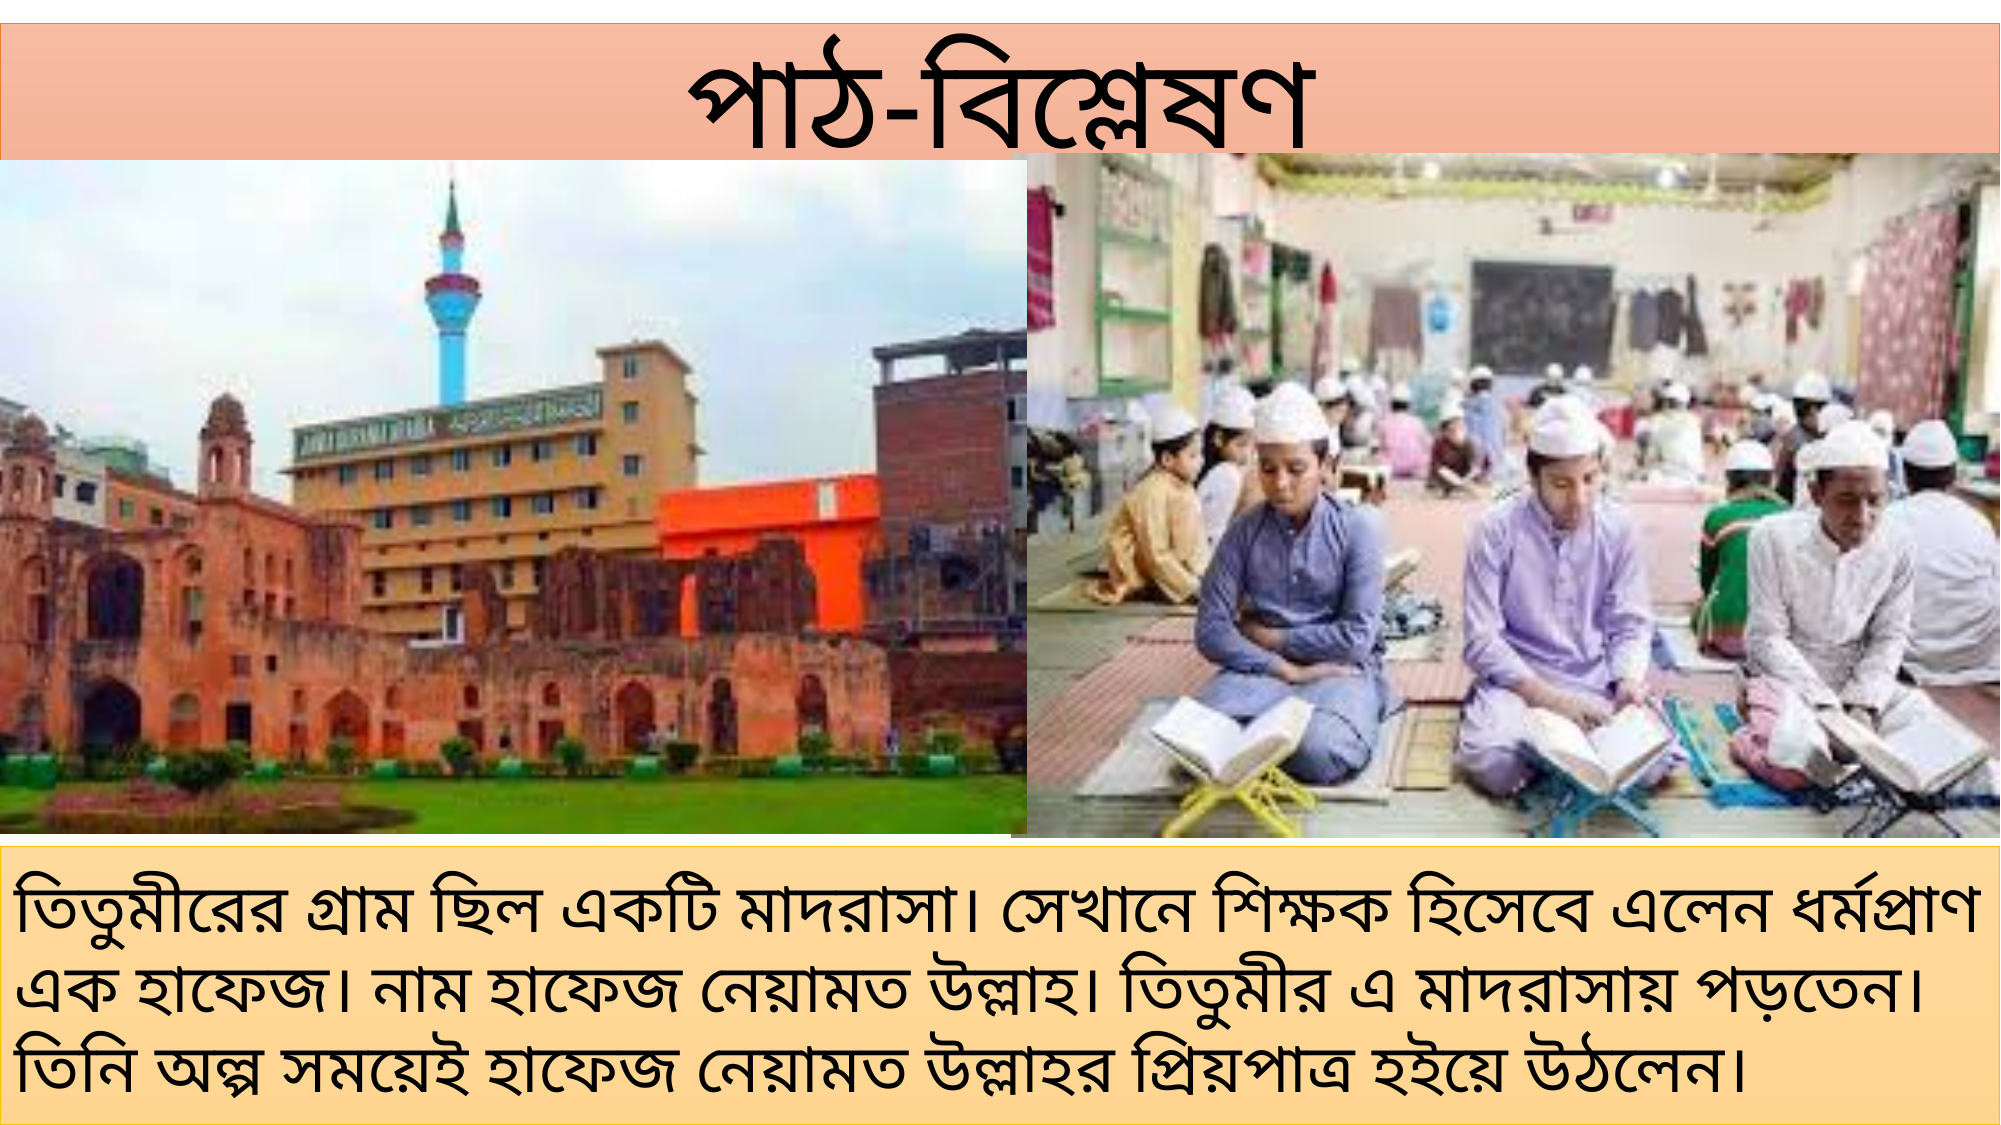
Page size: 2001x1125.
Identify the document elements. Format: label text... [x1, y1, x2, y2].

text_box তিতুমীরের গ্রাম ছিল একটি মাদরাসা। সেখানে শিক্ষক হিসেবে এলেন ধর্মপ্রাণ এক হাফেজ। নাম হাফেজ নেয়ামত উল্লাহ। তিতুমীর এ মাদরাসায় পড়তেন। তিনি অল্প সময়েই হাফেজ নেয়ামত উল্লাহর প্রিয়পাত্র হইয়ে উঠলেন। [0, 846, 2000, 1125]
picture [0, 153, 2000, 838]
text_box পাঠ-বিশ্লেষণ [0, 23, 2000, 160]
